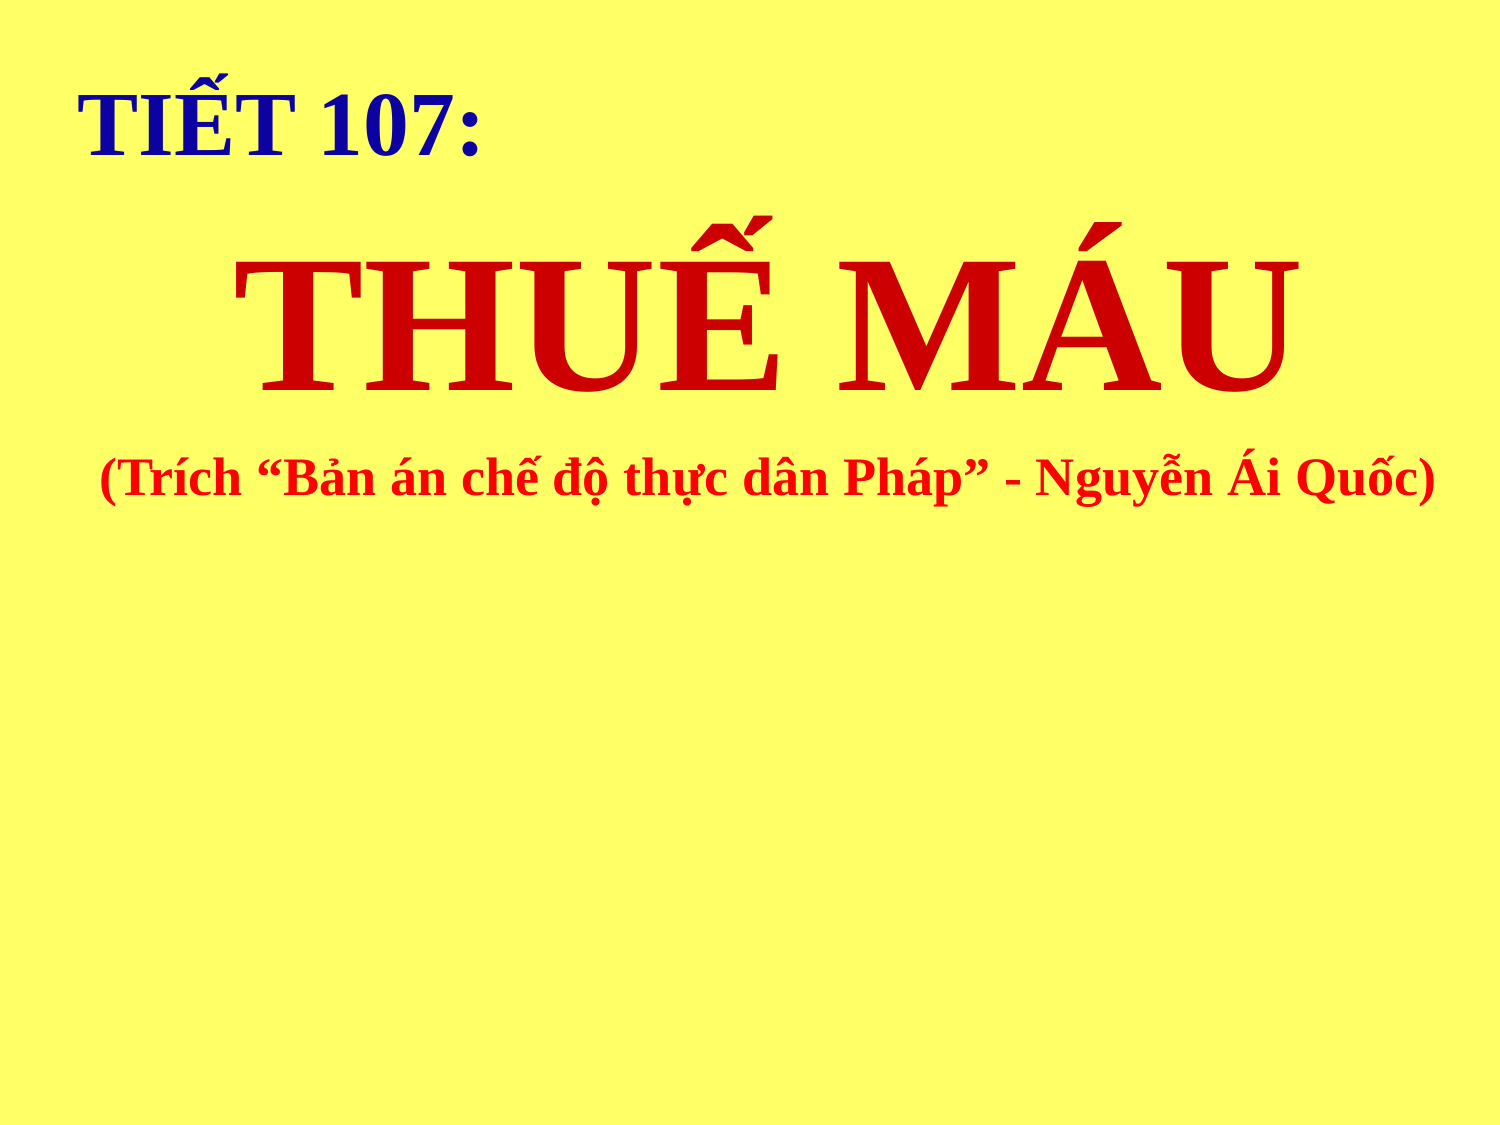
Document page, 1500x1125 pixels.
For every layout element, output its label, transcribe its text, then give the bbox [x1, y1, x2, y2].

list THUẾ MÁU (Trích “Bản án chế độ thực dân Pháp” - Nguyễn Ái Quốc) [74, 187, 1463, 576]
title TIẾT 107: [62, 24, 1413, 213]
